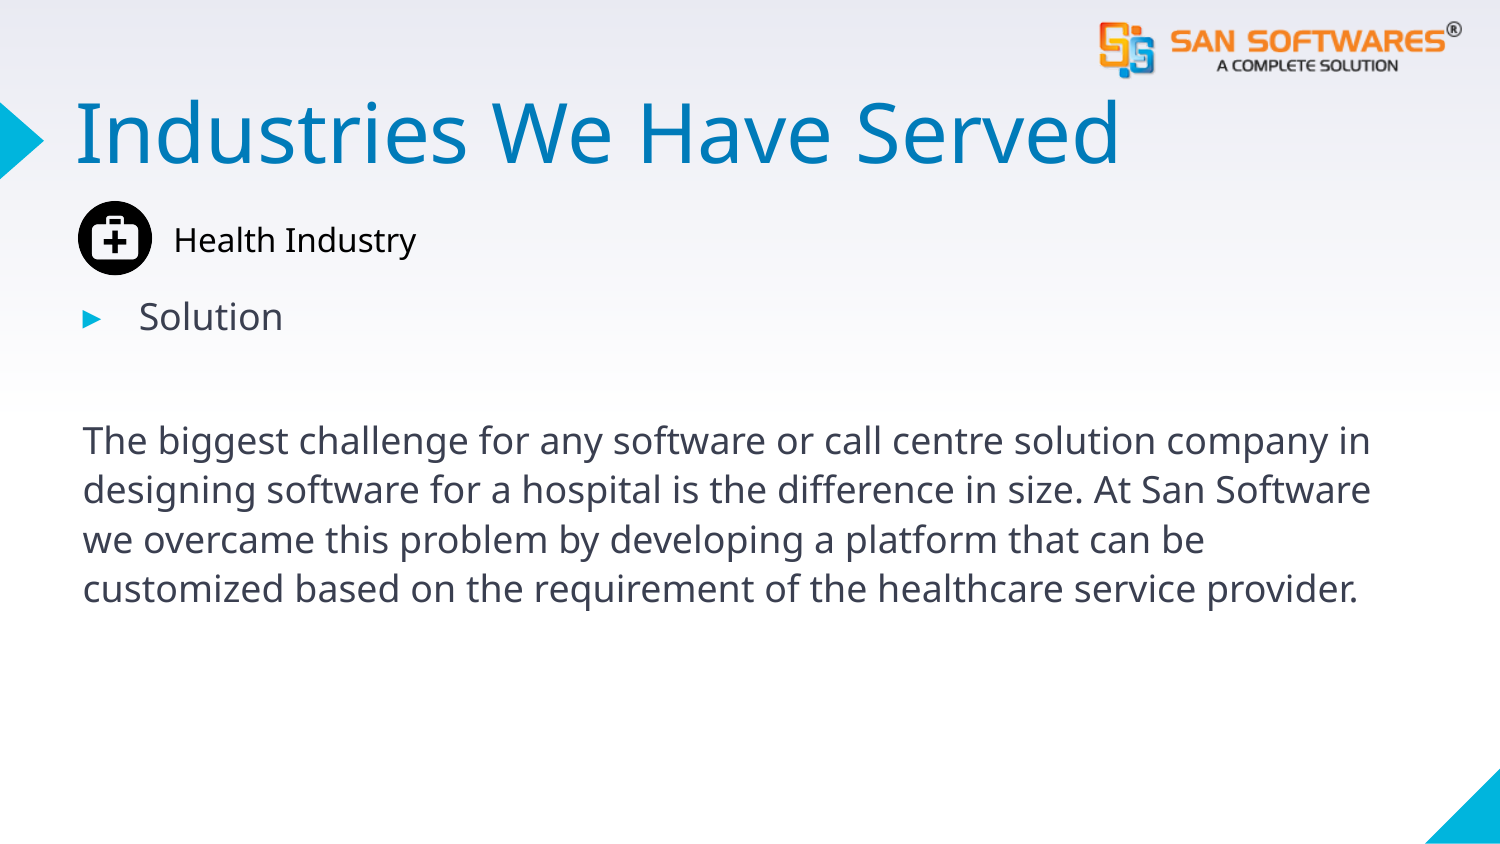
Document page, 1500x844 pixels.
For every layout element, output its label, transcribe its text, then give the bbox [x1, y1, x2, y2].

list Solution The biggest challenge for any software or call centre solution company in designing software for a hospital is the difference in size. At San Software we overcame this problem by developing a platform that can be customized based on the requirement of the healthcare service provider. [63, 288, 1374, 728]
title Industries We Have Served [75, 99, 1135, 190]
picture [74, 197, 155, 281]
text_box Health Industry [159, 211, 432, 266]
picture [1087, 19, 1467, 85]
